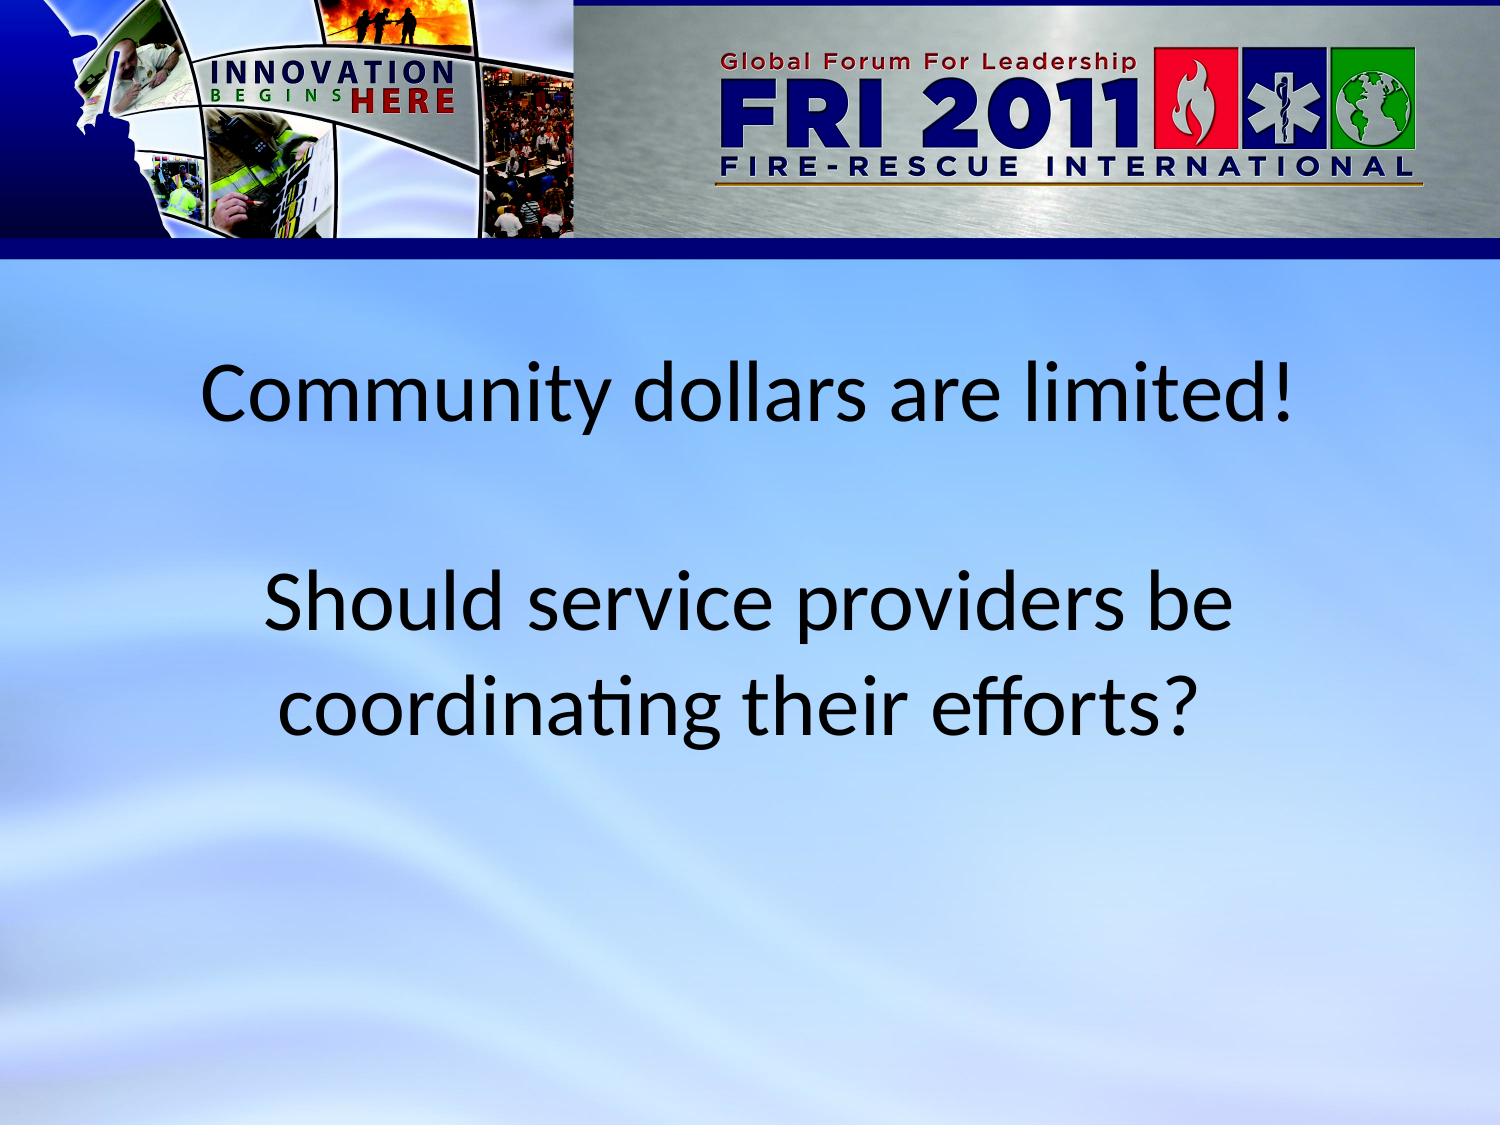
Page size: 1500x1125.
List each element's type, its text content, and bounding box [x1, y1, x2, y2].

picture [0, 0, 1500, 1125]
title Community dollars are limited! Should service providers be coordinating their efforts? [74, 324, 1426, 763]
